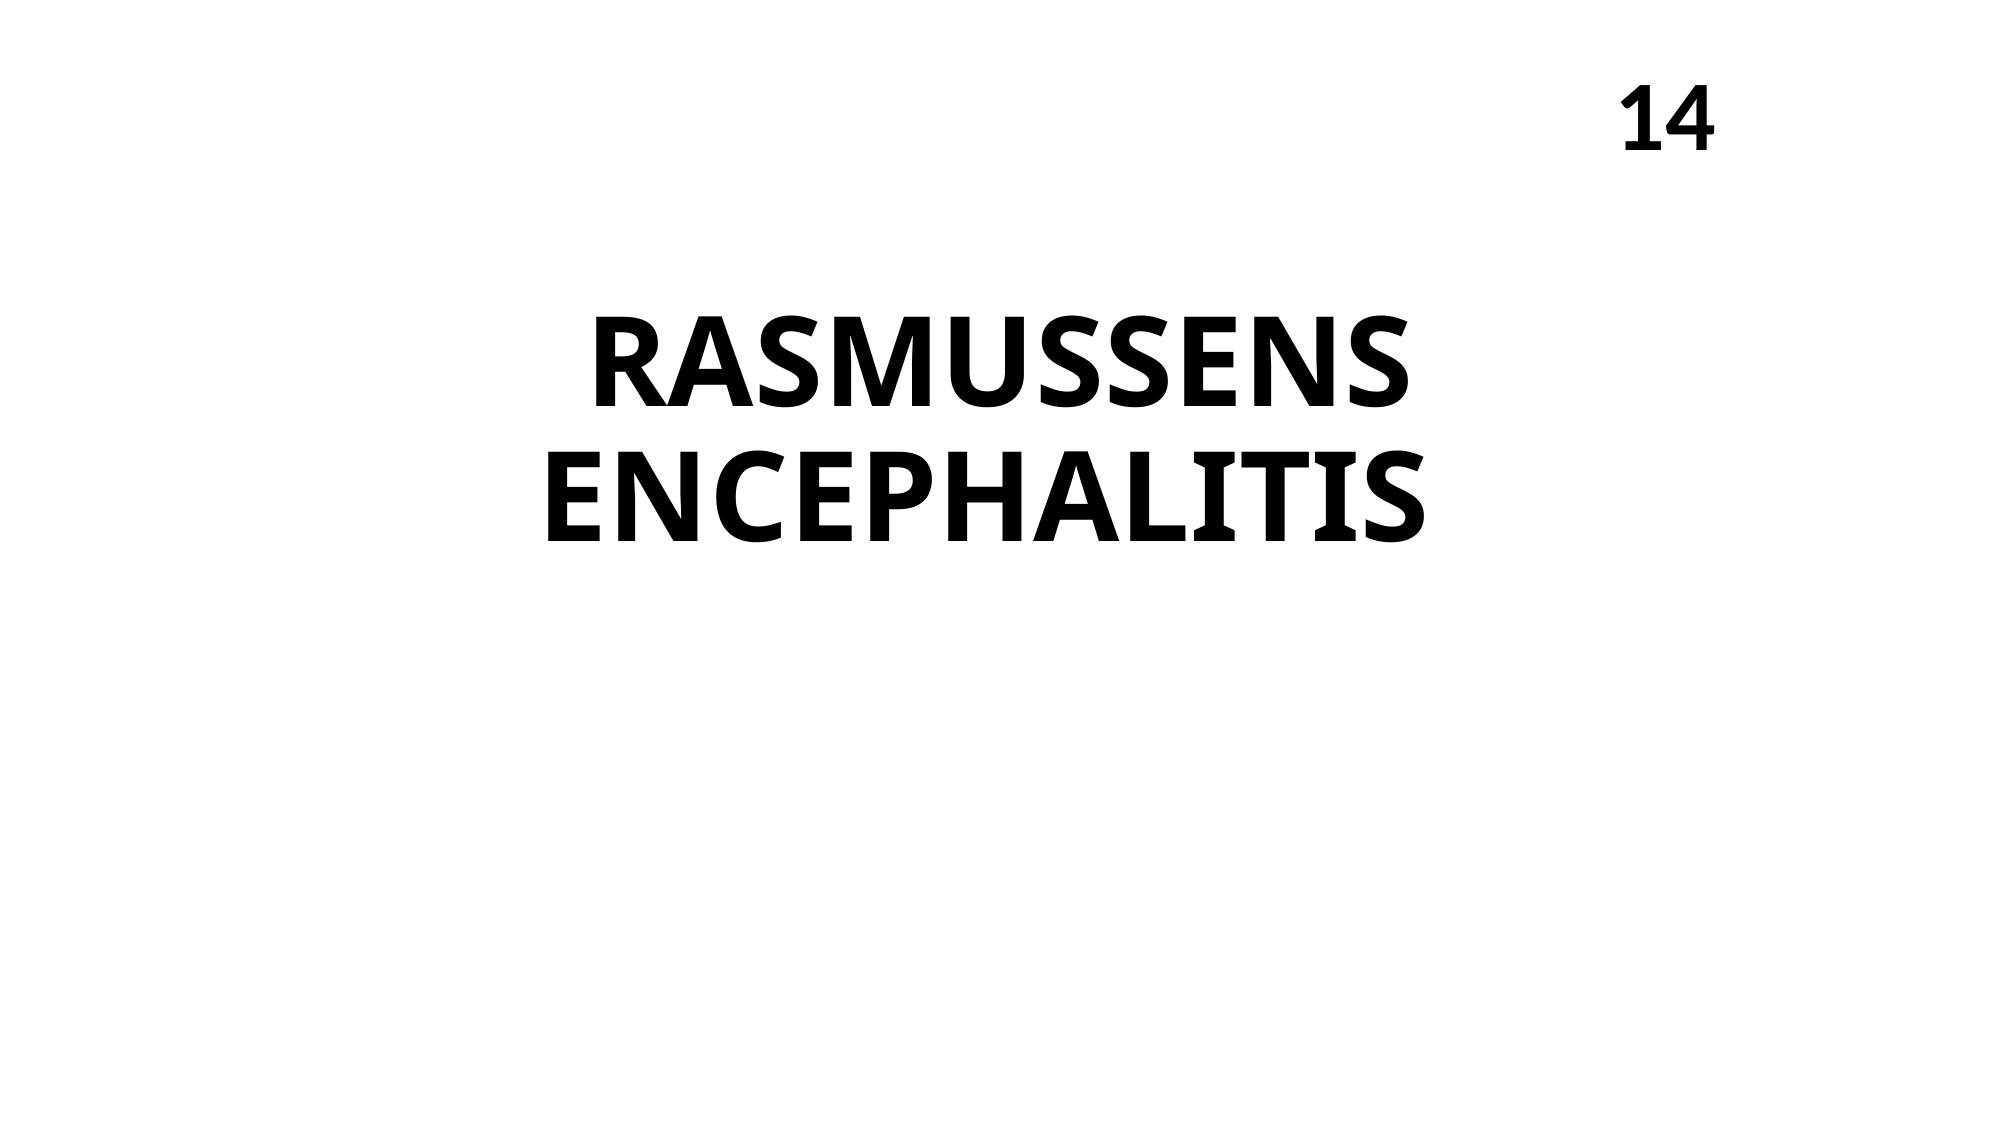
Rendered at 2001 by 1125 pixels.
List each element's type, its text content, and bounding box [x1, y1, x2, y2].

text_box 14 [1599, 42, 1750, 178]
title RASMUSSENS ENCEPHALITIS [249, 184, 1750, 576]
